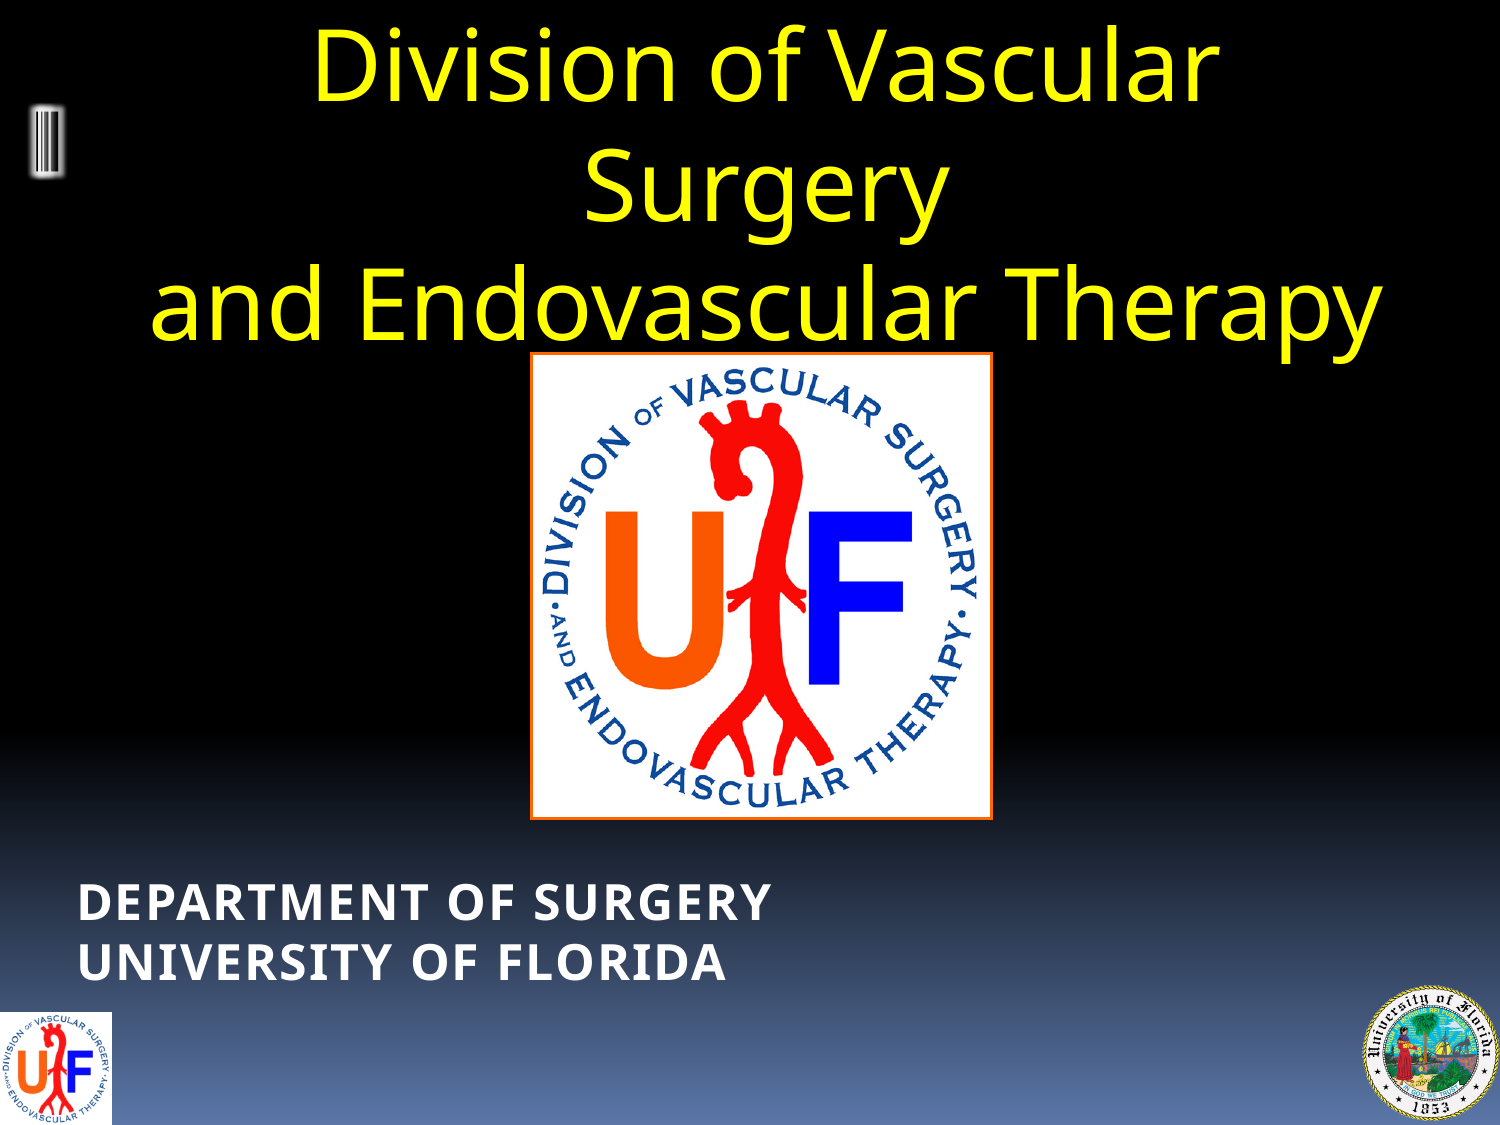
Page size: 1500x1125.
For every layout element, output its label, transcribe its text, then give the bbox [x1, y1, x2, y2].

title Department of Surgery University of Florida [61, 862, 1433, 1038]
picture [1359, 983, 1500, 1125]
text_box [532, 354, 991, 817]
picture [0, 1012, 112, 1125]
text_box Division of Vascular Surgery and Endovascular Therapy [99, 24, 1434, 337]
